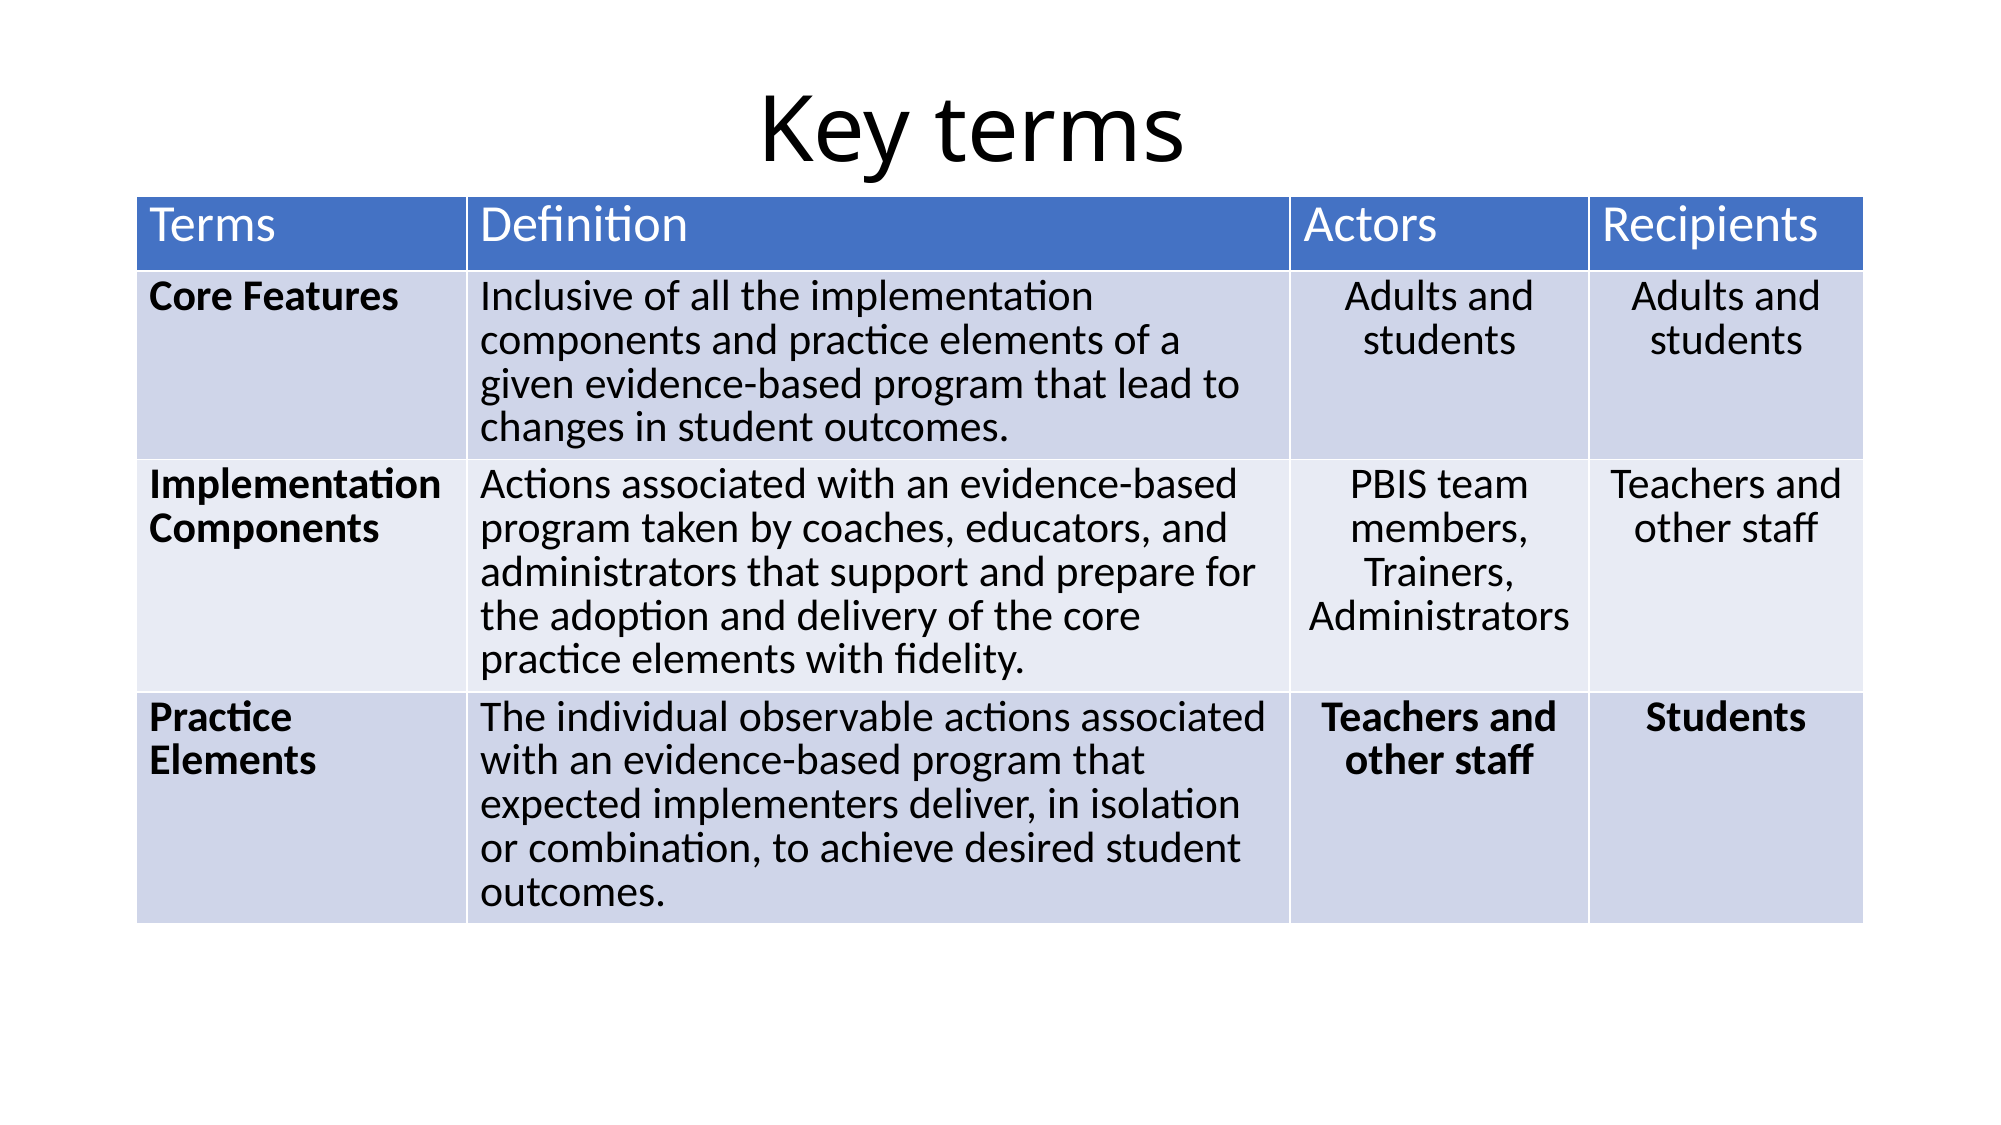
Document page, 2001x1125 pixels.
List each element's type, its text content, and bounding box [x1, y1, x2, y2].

table_cell PBIS team members, Trainers, Administrators [1291, 460, 1588, 691]
table_cell Teachers and other staff [1590, 460, 1863, 691]
table_cell Inclusive of all the implementation components and practice elements of a given evidence-based program that lead to changes in student outcomes. [468, 272, 1289, 459]
table_cell Actions associated with an evidence-based program taken by coaches, educators, and administrators that support and prepare for the adoption and delivery of the core practice elements with fidelity. [468, 460, 1289, 691]
table_header Definition [468, 197, 1289, 270]
title Key terms [71, 48, 1872, 215]
table_cell Adults and students [1291, 272, 1588, 459]
table_header Actors [1291, 197, 1588, 270]
table_cell The individual observable actions associated with an evidence-based program that expected implementers deliver, in isolation or combination, to achieve desired student outcomes. [468, 693, 1289, 923]
table_cell Implementation Components [137, 460, 466, 691]
table_header Recipients [1590, 197, 1863, 270]
table_cell Students [1590, 693, 1863, 923]
table_cell Core Features [137, 272, 466, 459]
table_cell Practice Elements [137, 693, 466, 923]
table_cell Adults and students [1590, 272, 1863, 459]
table_header Terms [137, 197, 466, 270]
table_cell Teachers and other staff [1291, 693, 1588, 923]
